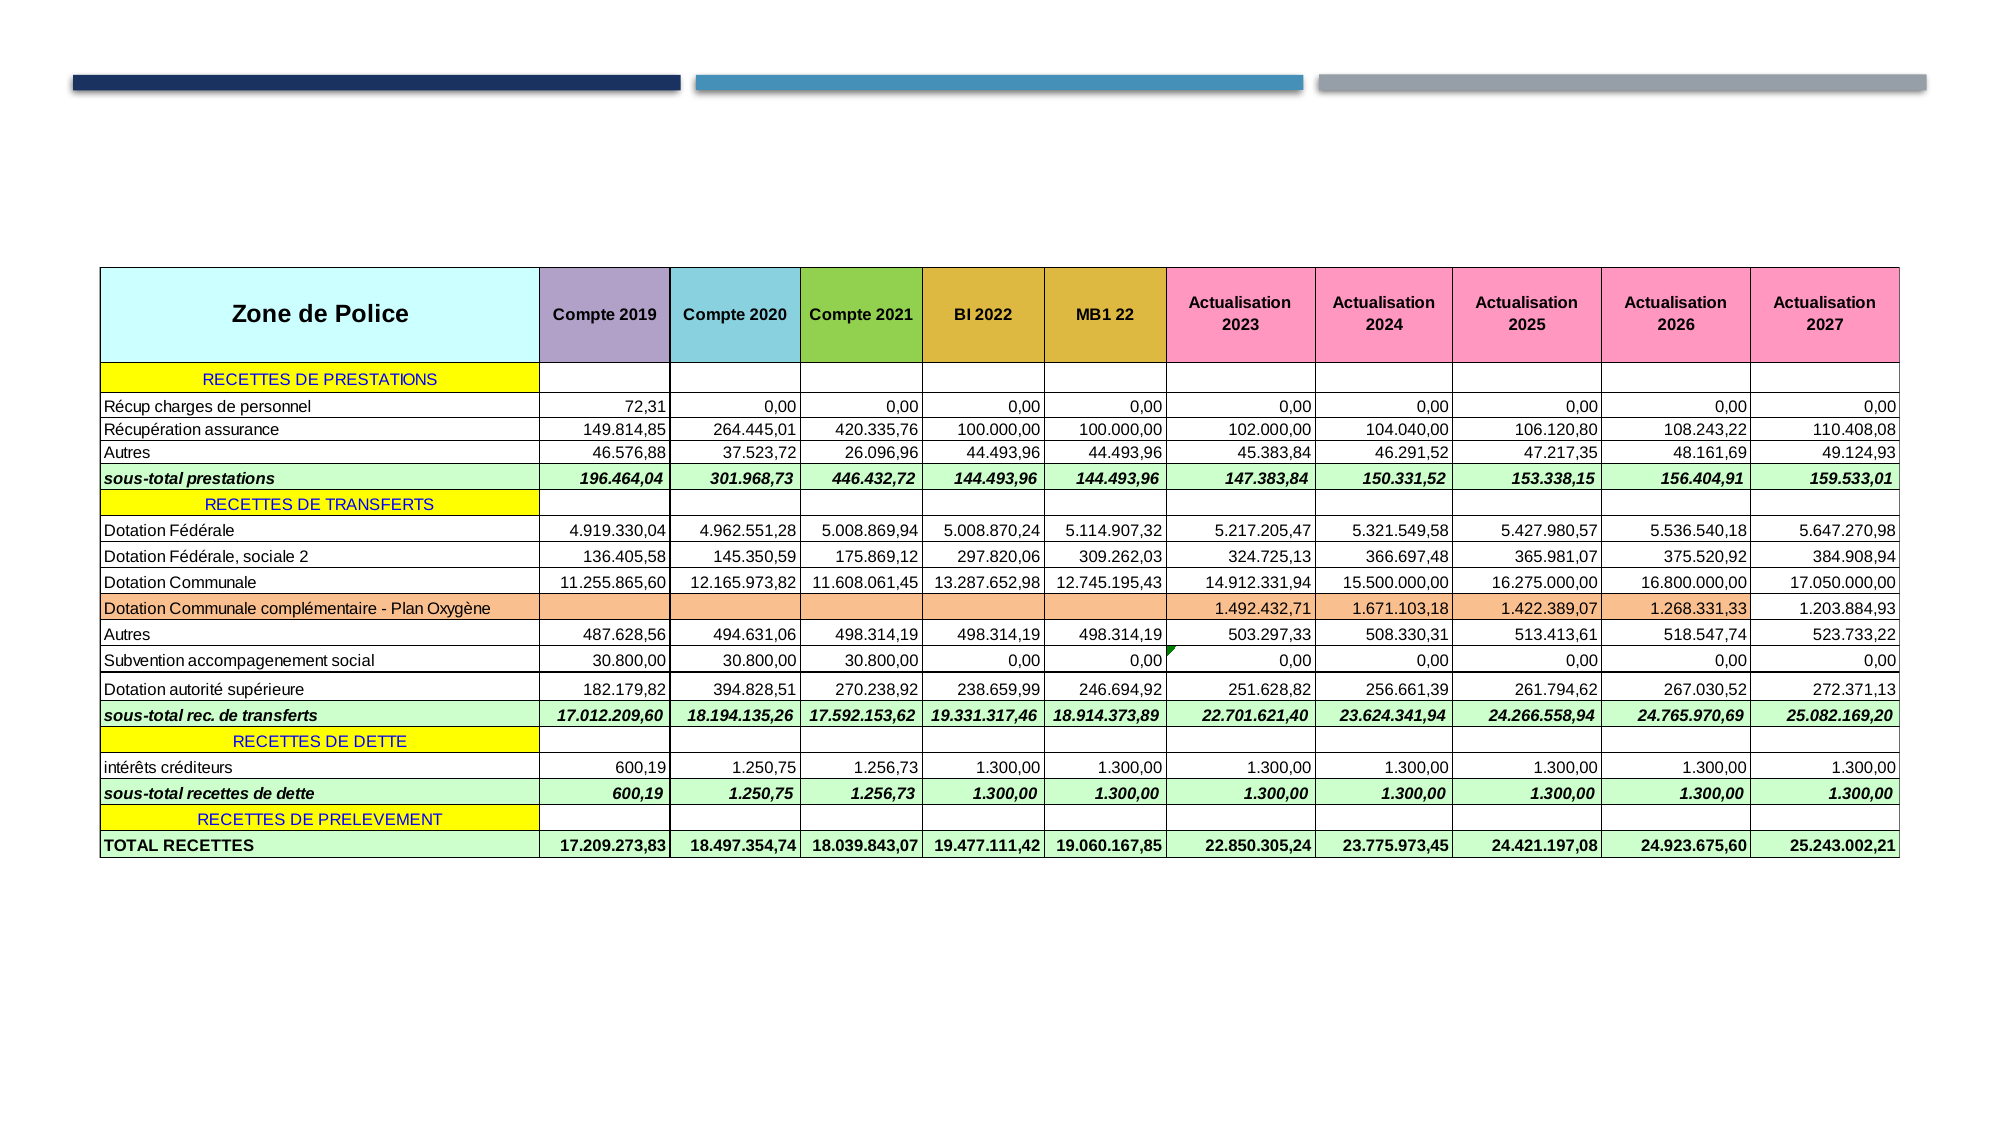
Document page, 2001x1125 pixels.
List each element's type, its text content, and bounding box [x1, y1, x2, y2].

picture [98, 266, 1901, 859]
title MERCI pour votre attention [0, 167, 1804, 410]
